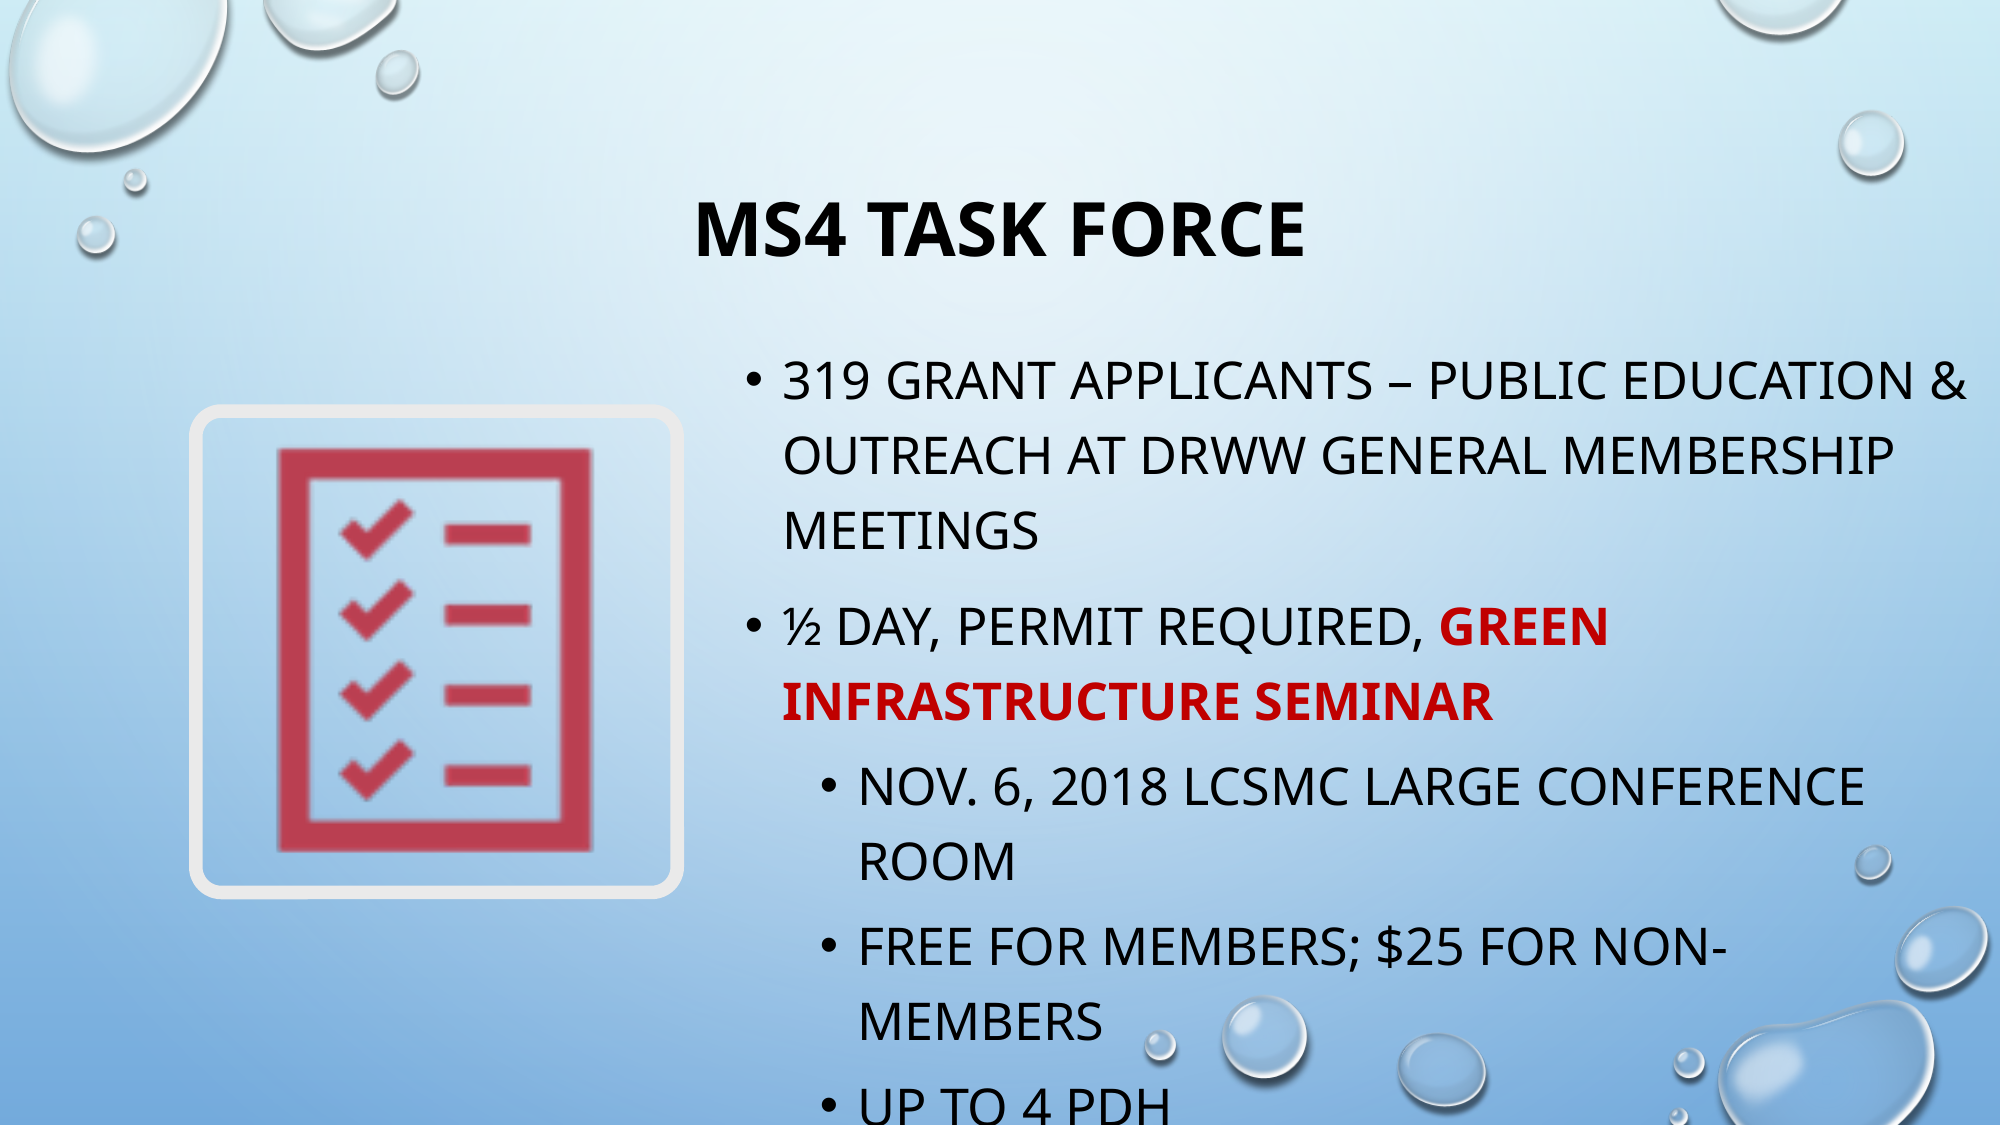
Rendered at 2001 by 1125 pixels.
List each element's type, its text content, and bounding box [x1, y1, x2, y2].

picture [0, 0, 2000, 1125]
list 319 Grant Applicants – Public Education & Outreach AT drww General membership meetings ½ day, permit required, Green Infrastructure Seminar Nov. 6, 2018 LCSMC Large Conference Room Free for members; $25 for non-members Up to 4 PDH [729, 327, 1987, 987]
title MS4 Task Force [149, 101, 1851, 364]
